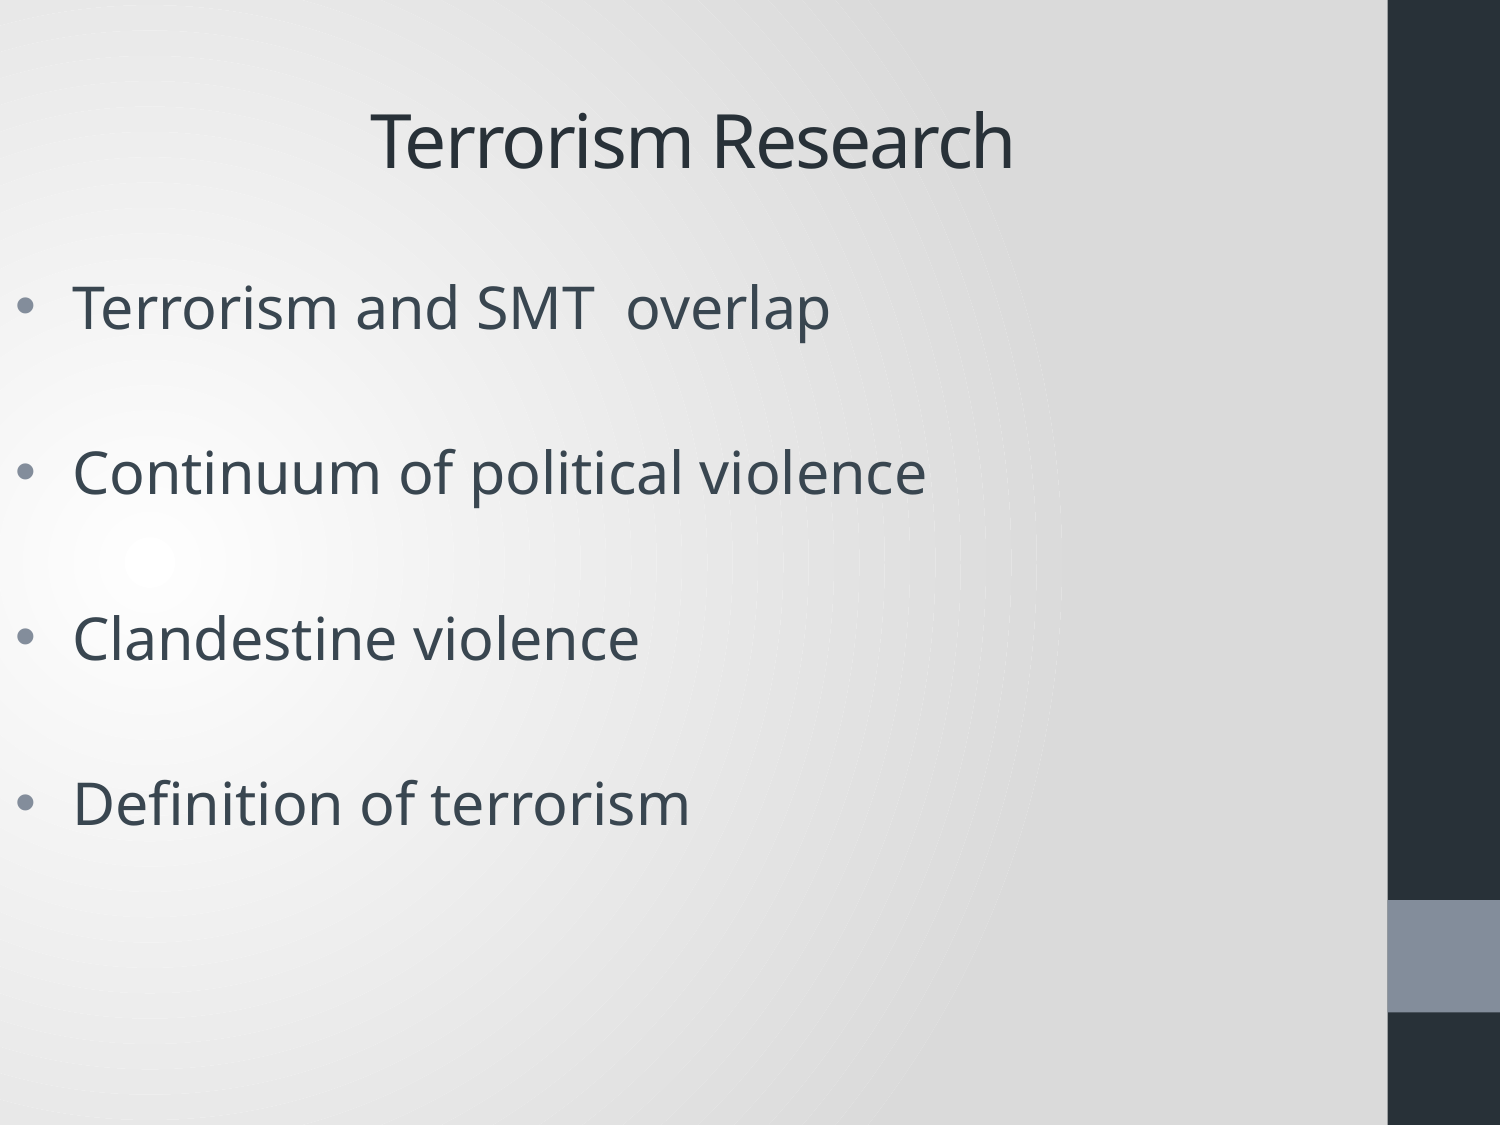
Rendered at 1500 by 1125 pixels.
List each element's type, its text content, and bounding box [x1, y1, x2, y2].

list Terrorism and SMT overlap Continuum of political violence Clandestine violence Definition of terrorism [0, 262, 1388, 1125]
title Terrorism Research [0, 45, 1388, 233]
